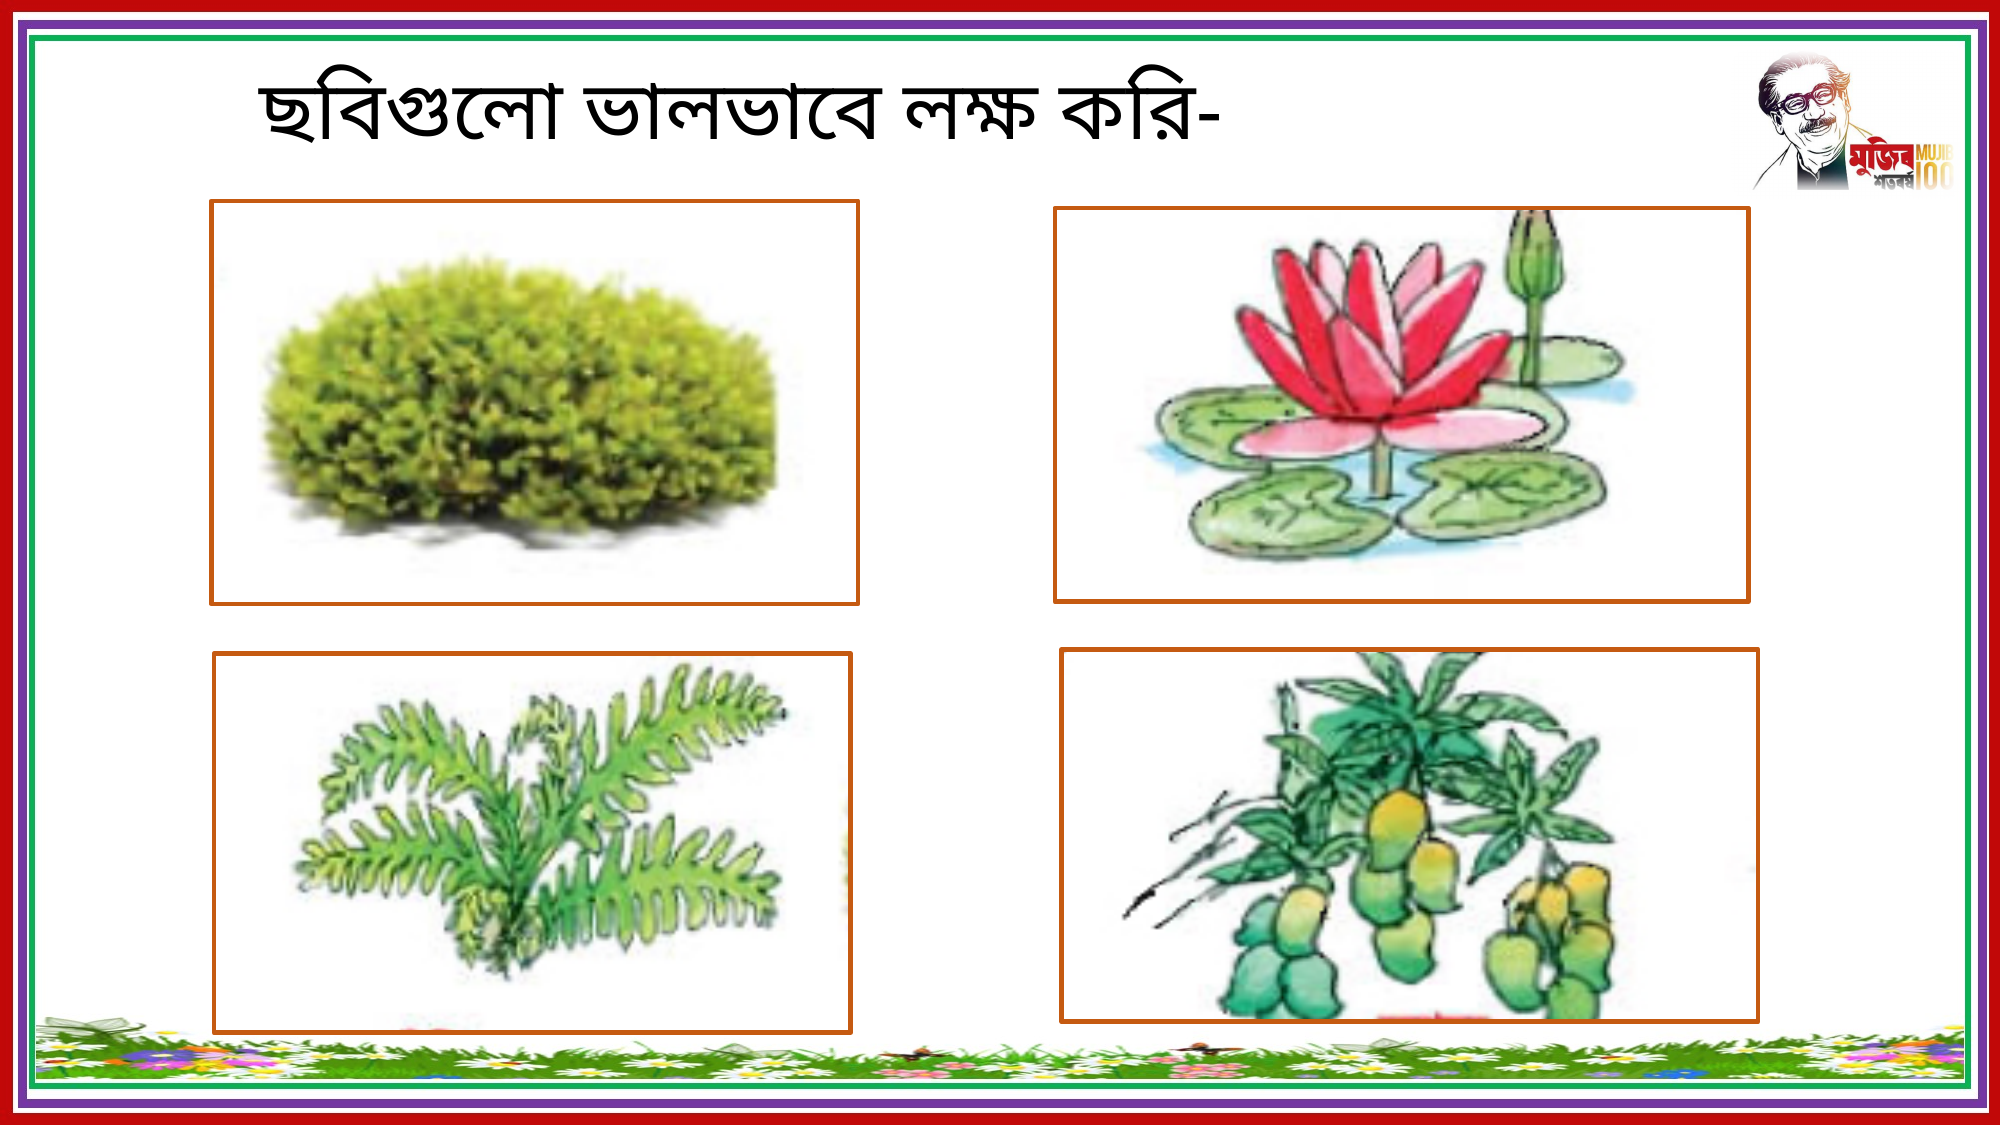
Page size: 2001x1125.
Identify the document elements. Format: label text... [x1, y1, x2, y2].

picture [0, 0, 2000, 1125]
text_box ছবিগুলো ভালভাবে লক্ষ করি- [243, 60, 1722, 166]
